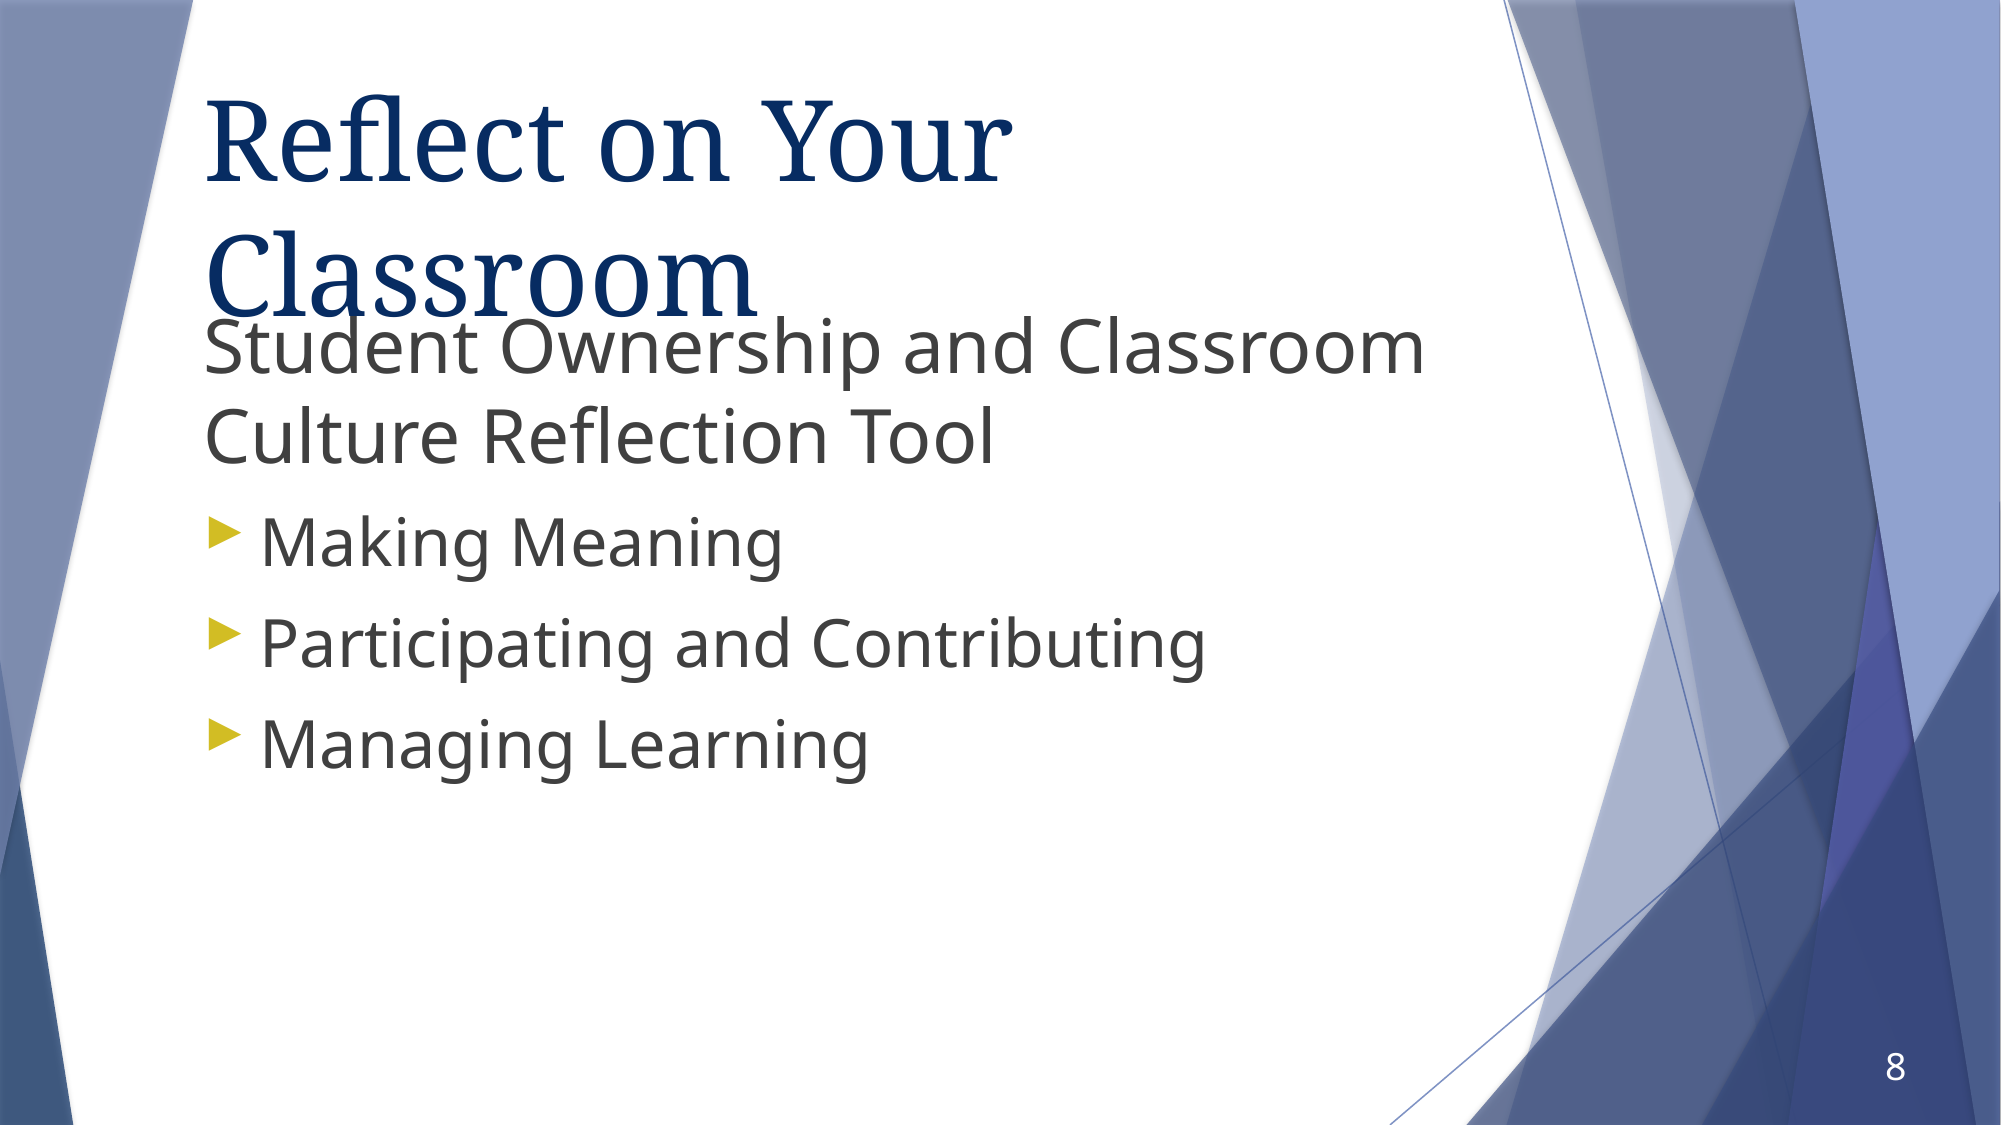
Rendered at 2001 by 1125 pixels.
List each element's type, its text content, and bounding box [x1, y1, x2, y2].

slide_number 8 [1809, 1035, 1922, 1096]
list Student Ownership and Classroom Culture Reflection Tool Making Meaning Participating and Contributing Managing Learning [188, 291, 1696, 1096]
title Reflect on Your Classroom [188, 61, 1599, 279]
